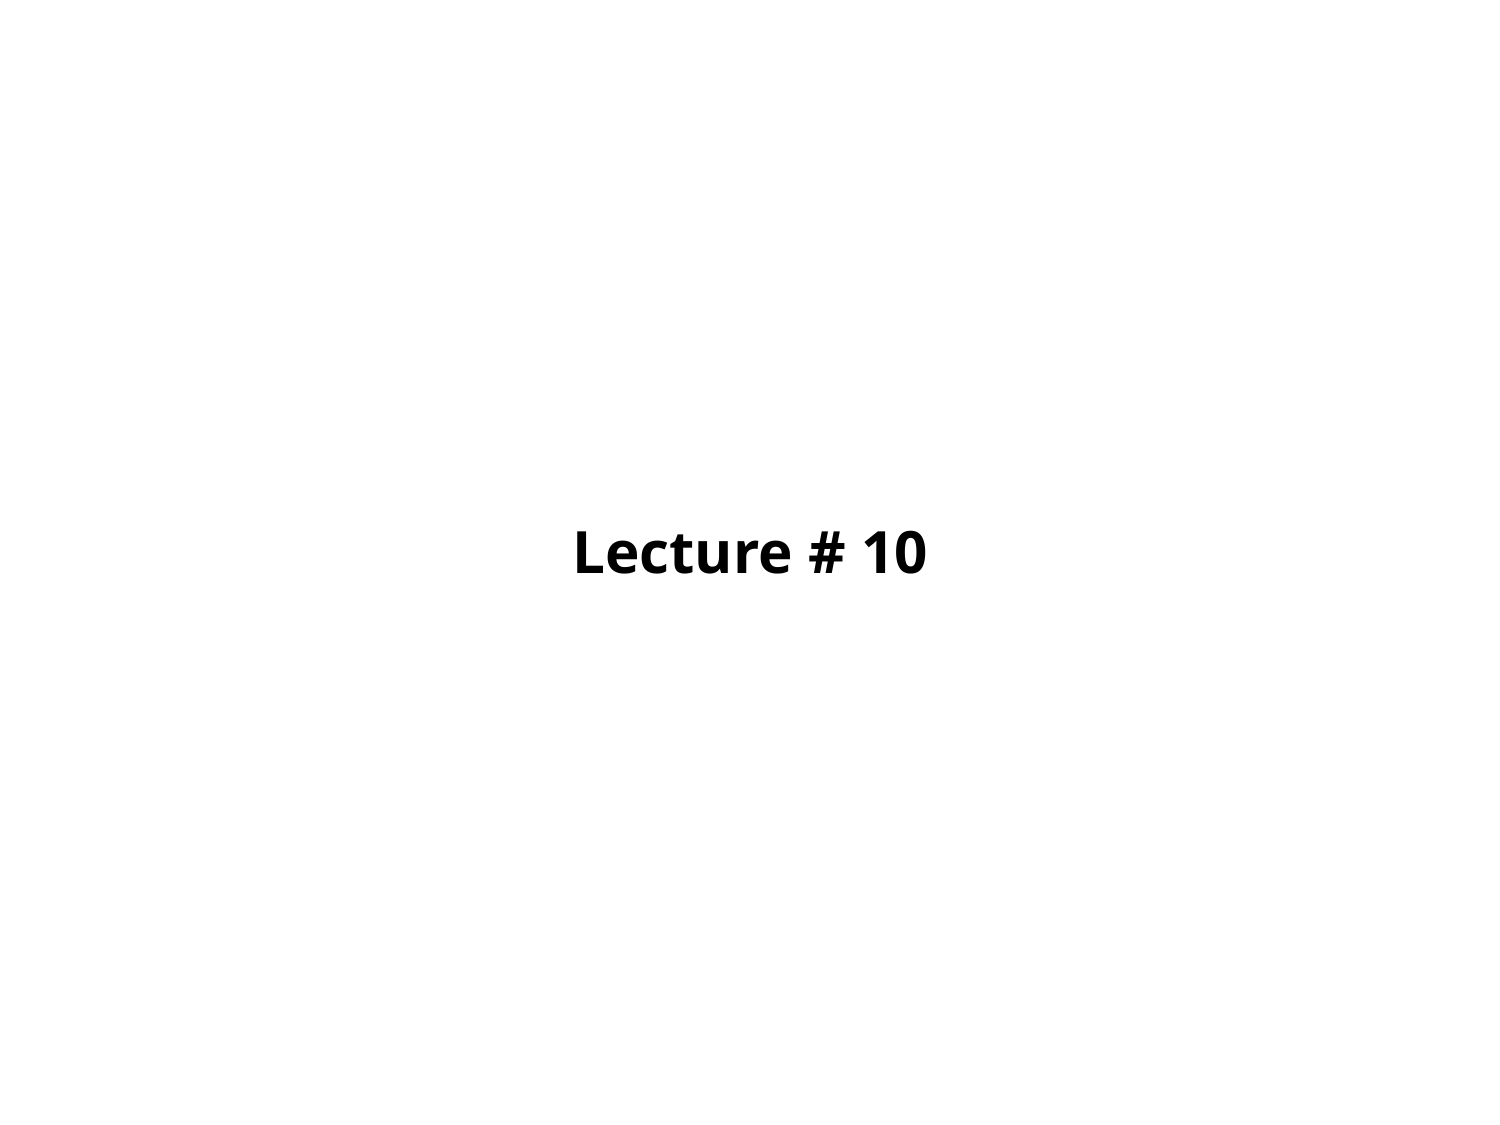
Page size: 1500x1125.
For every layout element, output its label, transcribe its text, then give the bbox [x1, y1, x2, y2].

list Lecture # 10 [75, 262, 1425, 1005]
